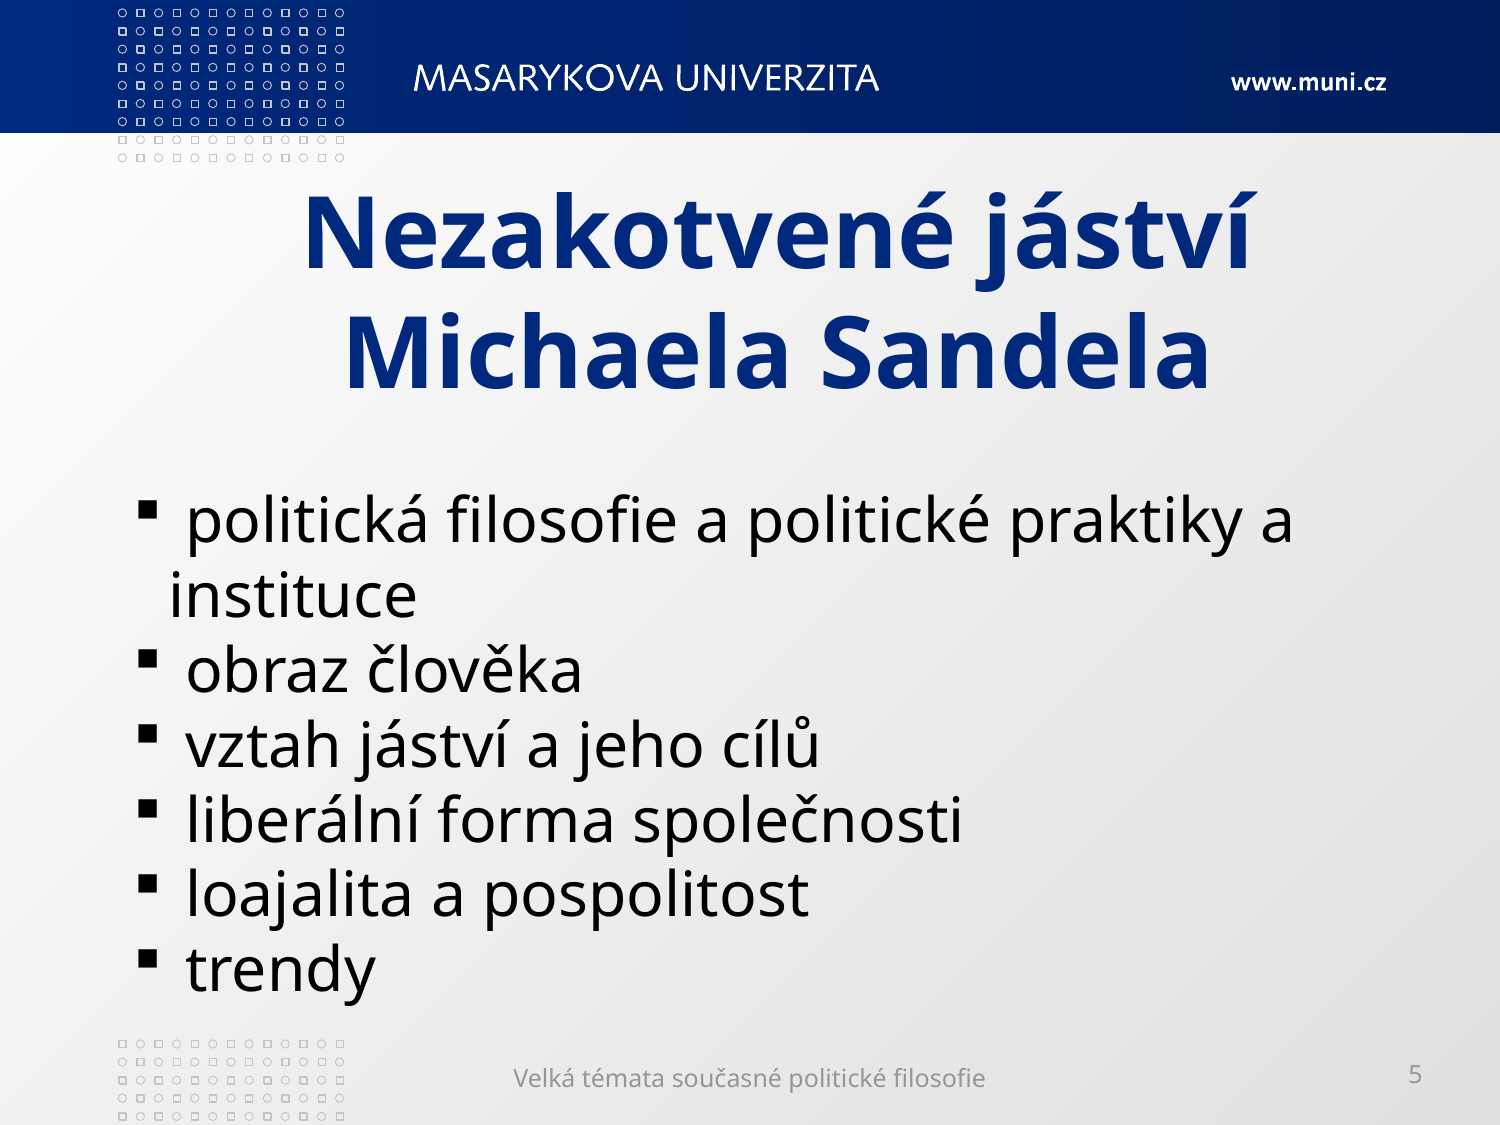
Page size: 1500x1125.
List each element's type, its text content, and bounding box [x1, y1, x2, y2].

text_box politická filosofie a politické praktiky a instituce obraz člověka vztah jáství a jeho cílů liberální forma společnosti loajalita a pospolitost trendy [118, 472, 1404, 1012]
footer Velká témata současné politické filosofie [419, 1024, 1081, 1101]
title Nezakotvené jáství Michaela Sandela [93, 180, 1463, 417]
slide_number 5 [1124, 1024, 1438, 1101]
